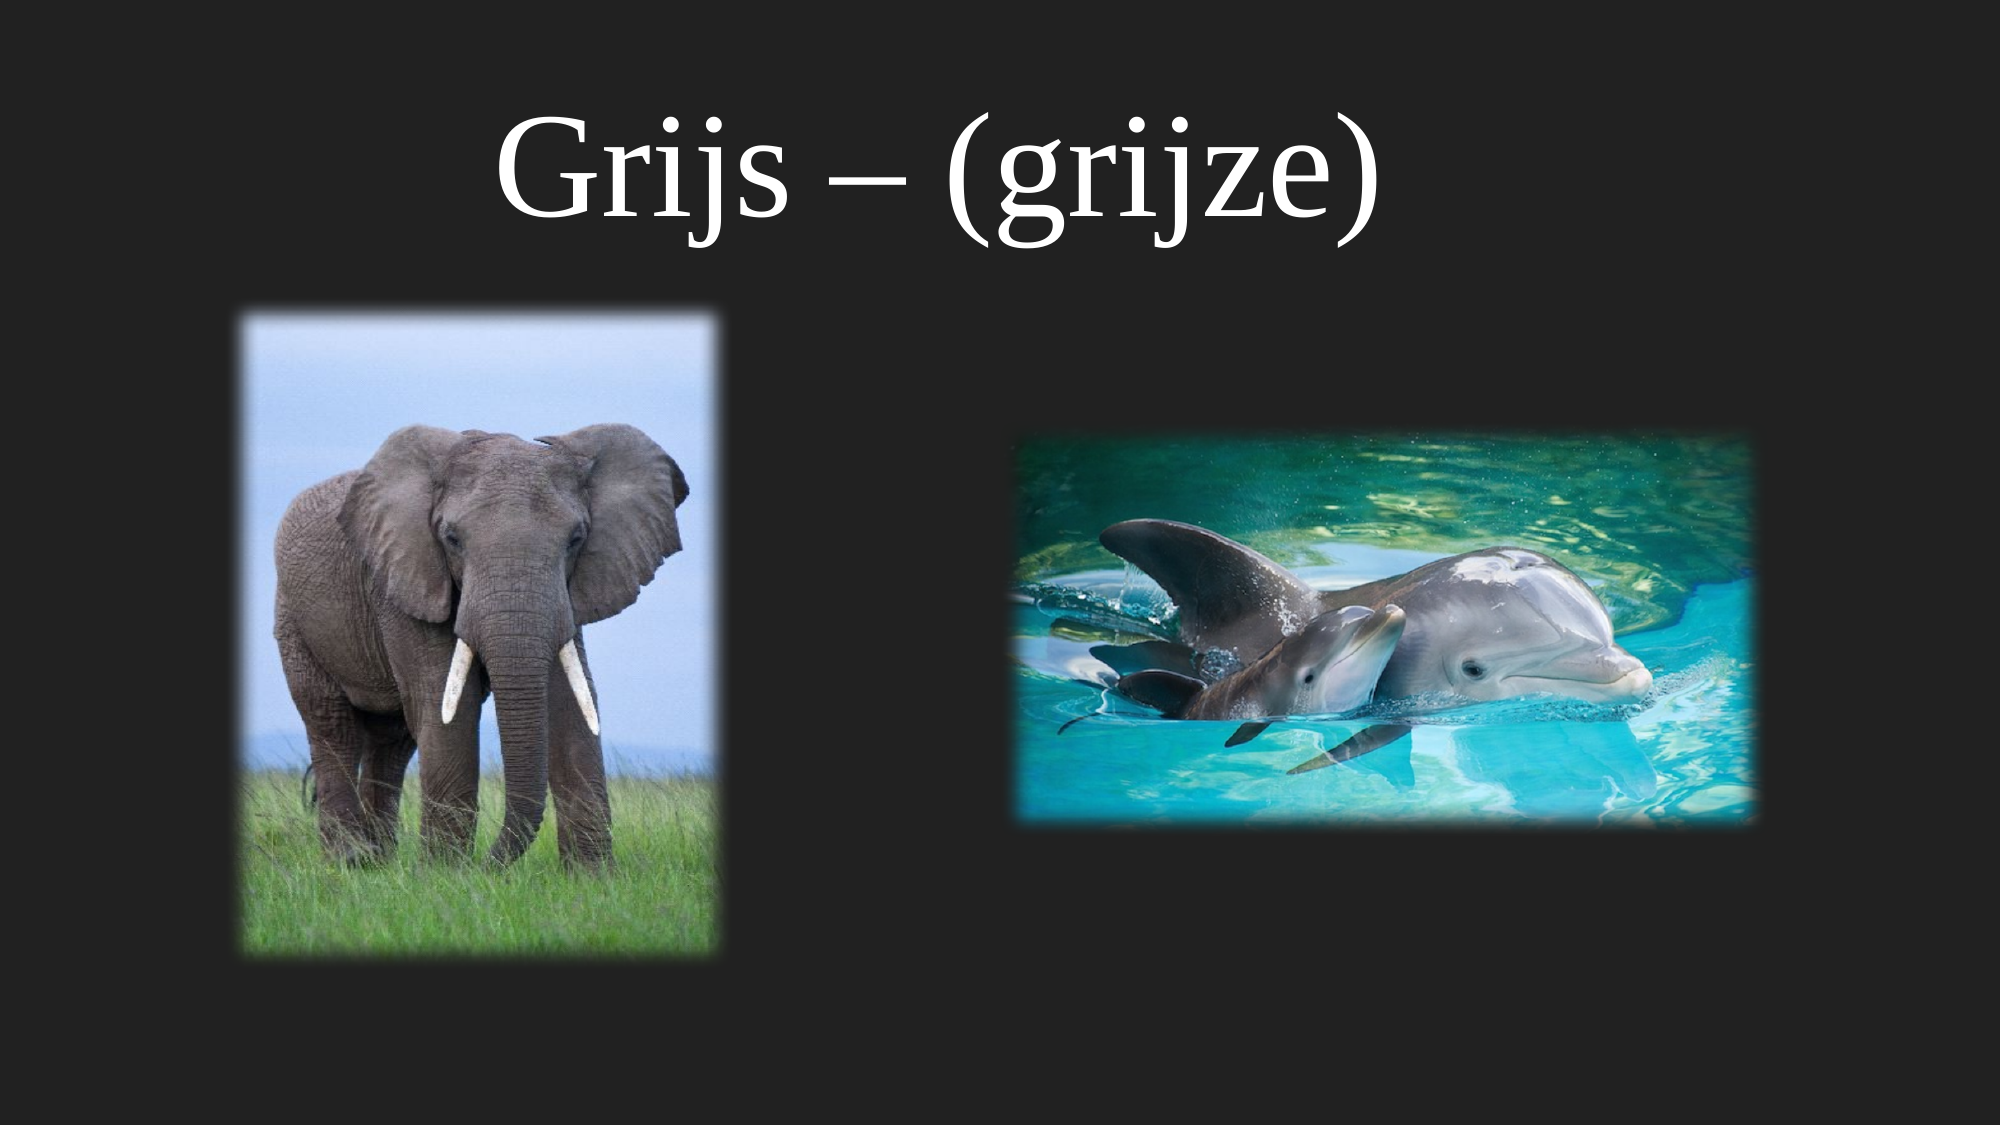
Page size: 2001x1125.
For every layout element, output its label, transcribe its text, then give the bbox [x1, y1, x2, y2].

picture [999, 420, 1769, 838]
text_box Grijs – (grijze) [478, 58, 1703, 254]
picture [224, 295, 733, 971]
